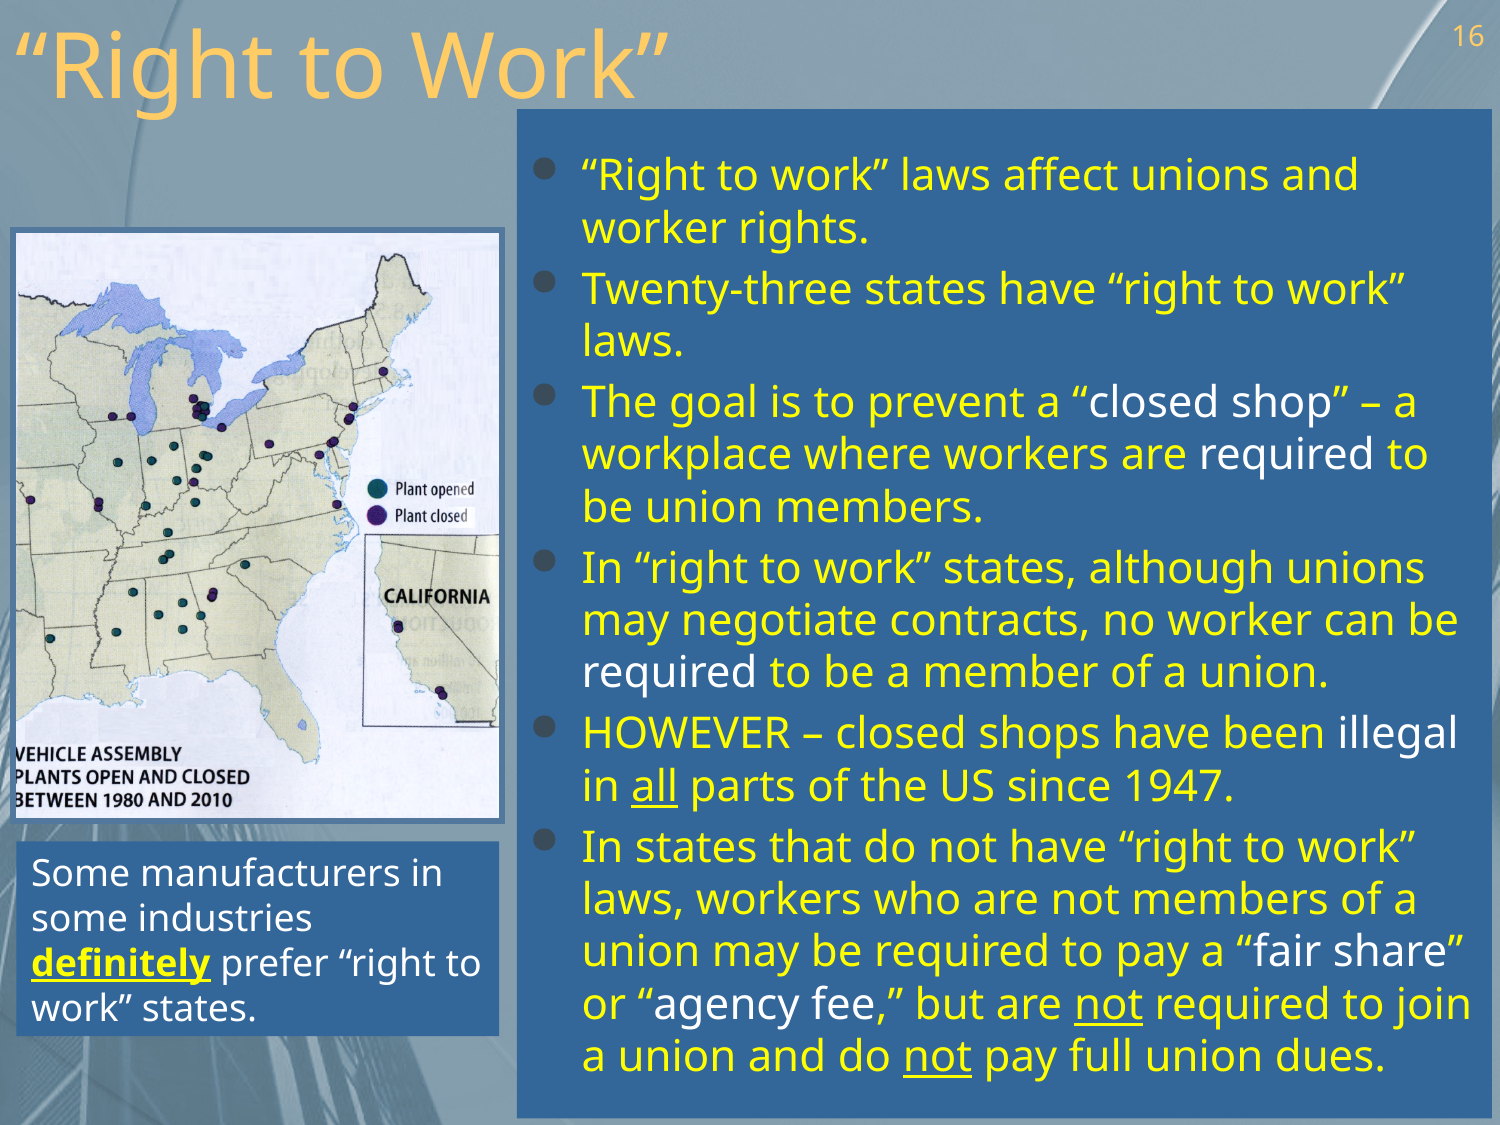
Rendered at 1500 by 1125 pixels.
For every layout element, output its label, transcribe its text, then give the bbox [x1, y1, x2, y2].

slide_number 16 [1187, 0, 1500, 75]
text_box Some manufacturers in some industries definitely prefer “right to work” states. [16, 841, 500, 1037]
title “Right to Work” [0, 2, 1388, 121]
list “Right to work” laws affect unions and worker rights. Twenty-three states have “right to work” laws. The goal is to prevent a “closed shop” – a workplace where workers are required to be union members. In “right to work” states, although unions may negotiate contracts, no worker can be required to be a member of a union. HOWEVER – closed shops have been illegal in all parts of the US since 1947. In states that do not have “right to work” laws, workers who are not members of a union may be required to pay a “fair share” or “agency fee,” but are not required to join a union and do not pay full union dues. [516, 109, 1492, 1119]
picture [0, 75, 1500, 1125]
